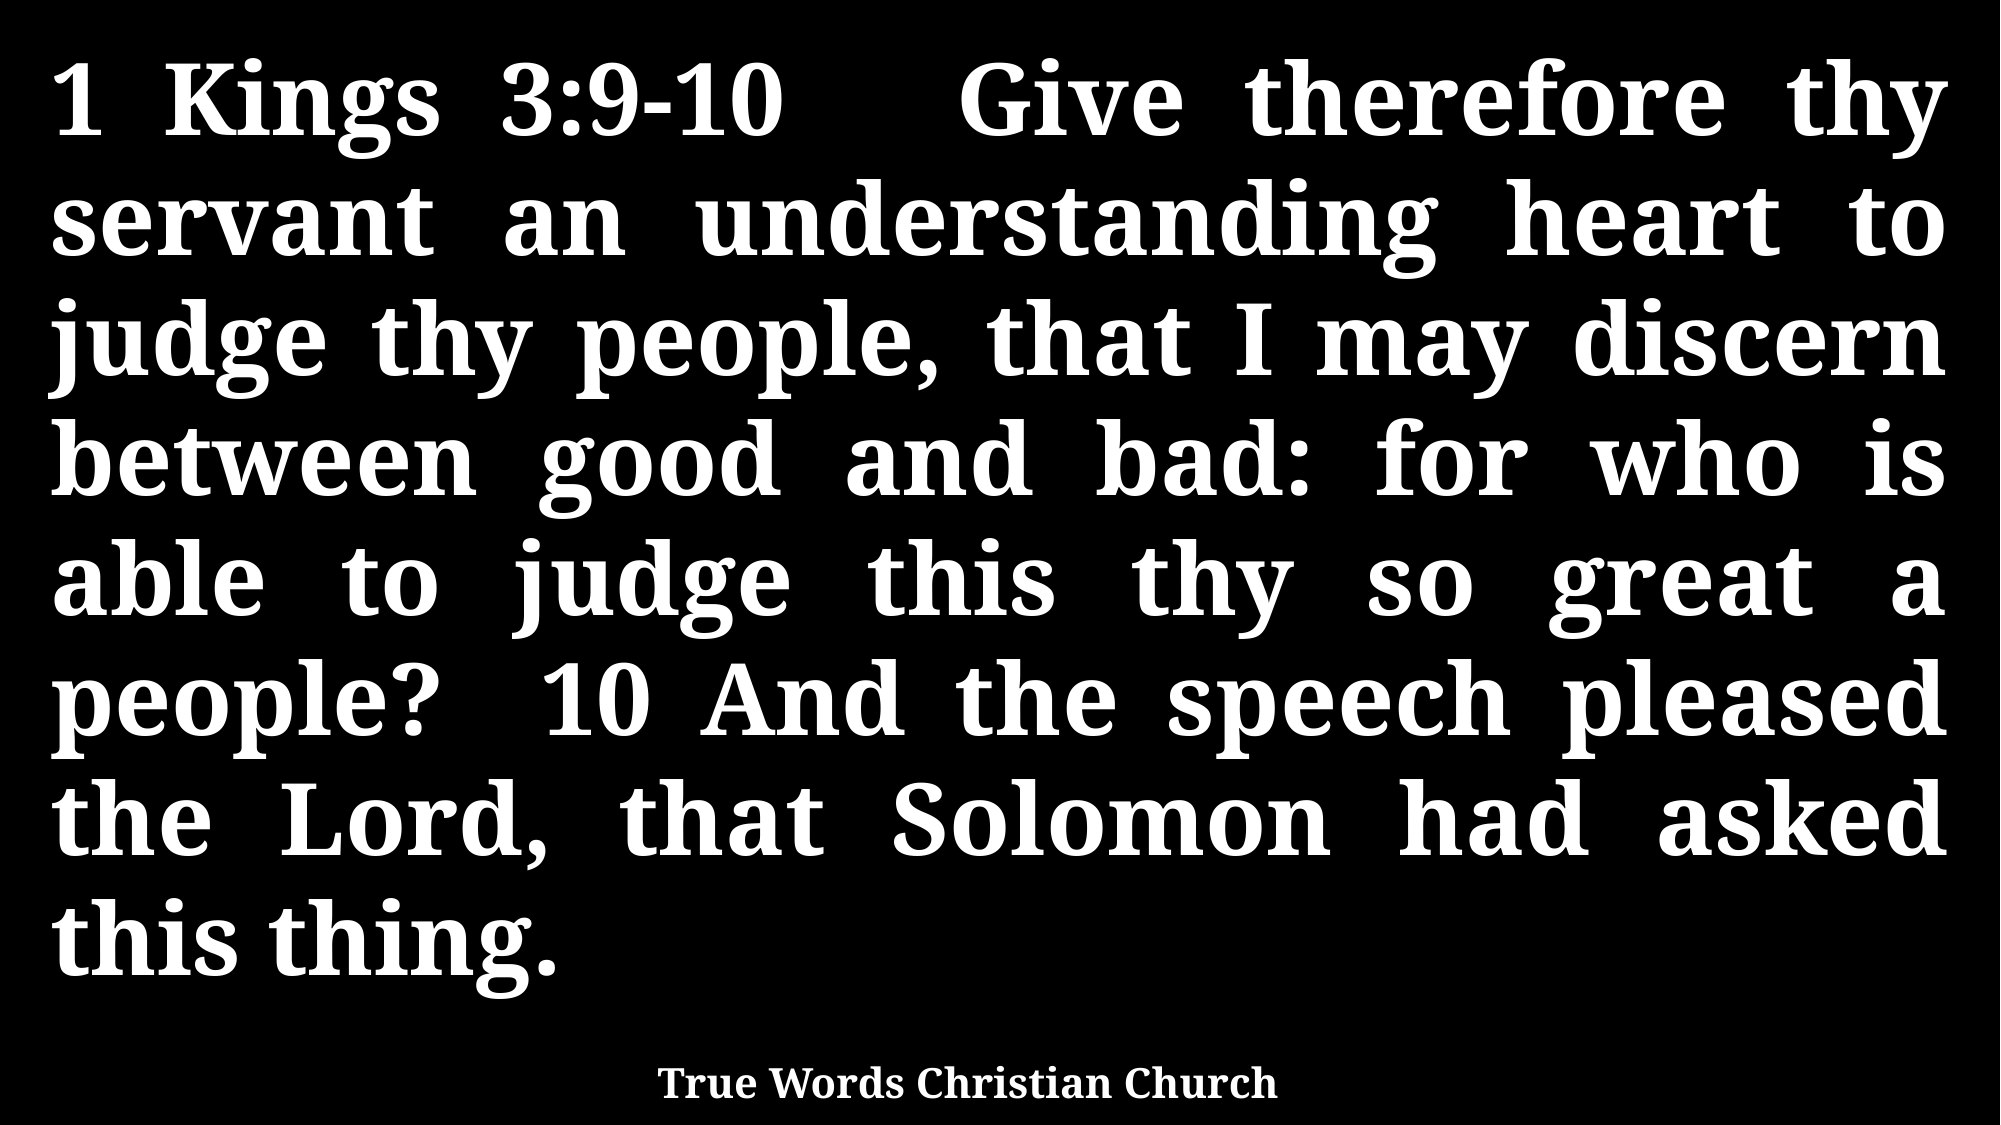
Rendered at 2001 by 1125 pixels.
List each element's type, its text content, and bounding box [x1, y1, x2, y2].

text_box 1 Kings 3:9-10 Give therefore thy servant an understanding heart to judge thy people, that I may discern between good and bad: for who is able to judge this thy so great a people? 10 And the speech pleased the Lord, that Solomon had asked this thing. [35, 28, 1965, 1003]
text_box True Words Christian Church [642, 1049, 1294, 1114]
